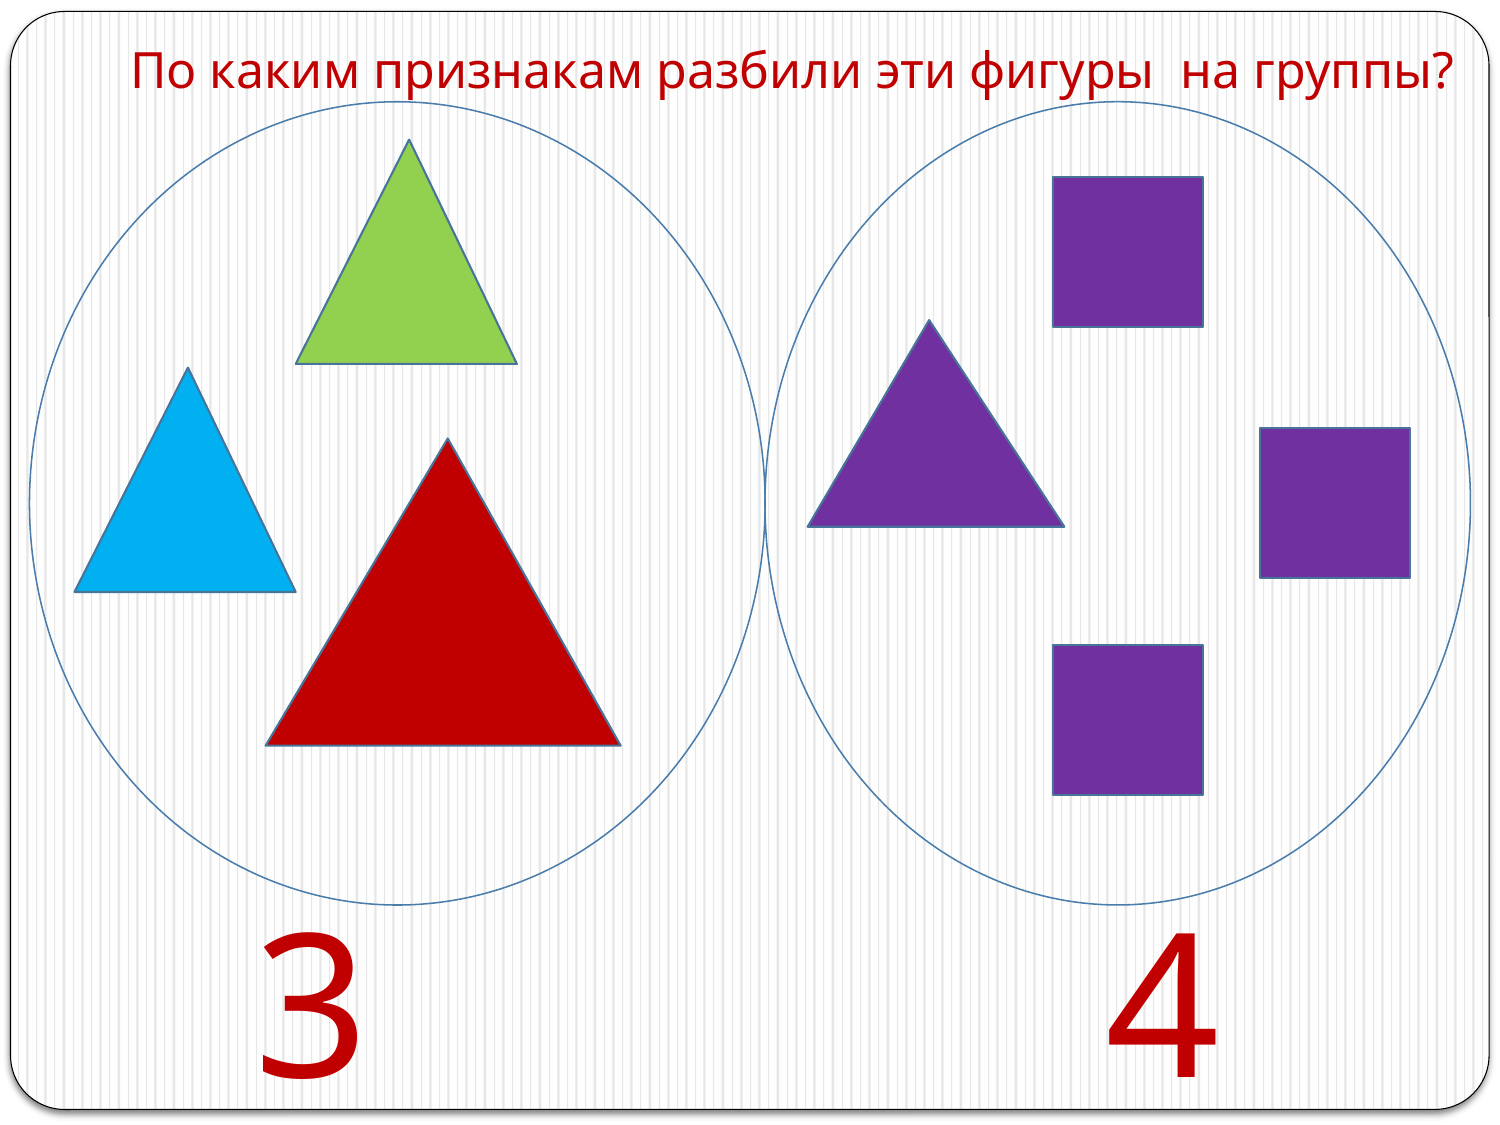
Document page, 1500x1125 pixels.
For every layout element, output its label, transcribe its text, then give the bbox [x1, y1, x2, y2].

text_box 3 [239, 869, 352, 1125]
text_box 4 [1038, 869, 1267, 1125]
text_box [806, 319, 1066, 528]
text_box По каким признакам разбили эти фигуры на группы? [29, 30, 1471, 106]
text_box [764, 106, 1472, 906]
text_box [28, 106, 765, 906]
